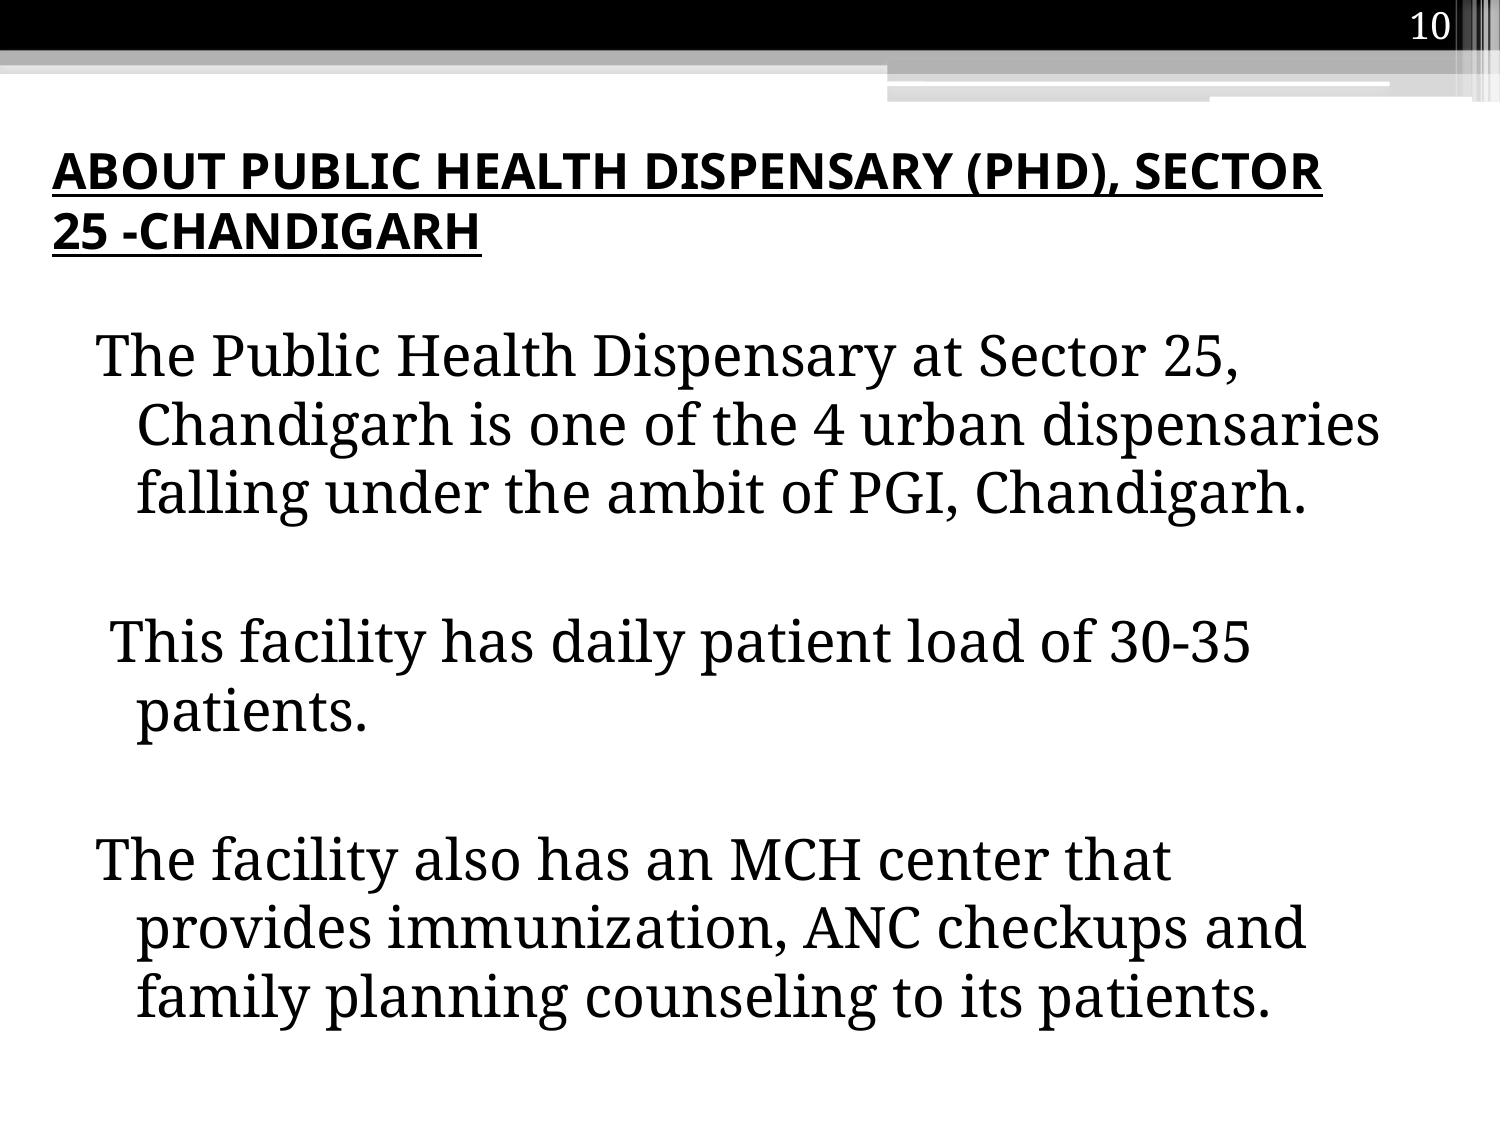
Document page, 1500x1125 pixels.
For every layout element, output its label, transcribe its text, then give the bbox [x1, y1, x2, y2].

title ABOUT PUBLIC HEALTH DISPENSARY (PHD), SECTOR 25 -CHANDIGARH [37, 112, 1388, 288]
slide_number 10 [1341, 0, 1466, 61]
list The Public Health Dispensary at Sector 25, Chandigarh is one of the 4 urban dispensaries falling under the ambit of PGI, Chandigarh. This facility has daily patient load of 30-35 patients. The facility also has an MCH center that provides immunization, ANC checkups and family planning counseling to its patients. [62, 312, 1413, 1125]
